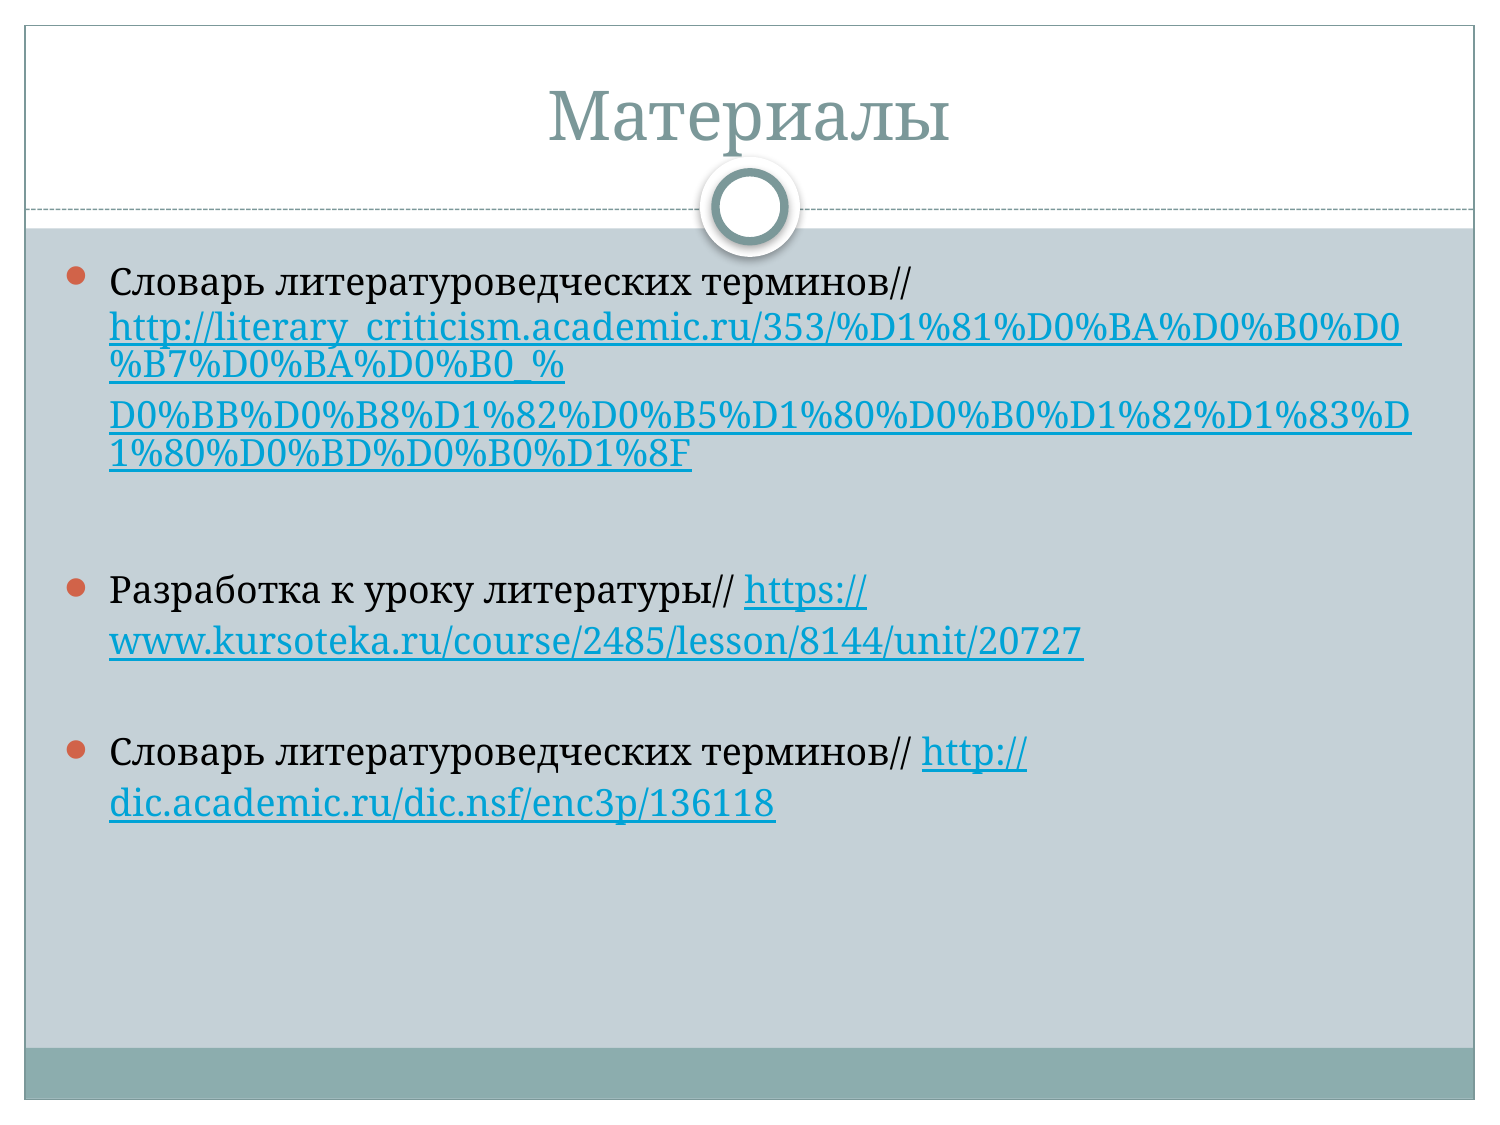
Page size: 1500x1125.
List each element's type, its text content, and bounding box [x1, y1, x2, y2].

list Словарь литературоведческих терминов// http://literary_criticism.academic.ru/353/%D1%81%D0%BA%D0%B0%D0%B7%D0%BA%D0%B0_%D0%BB%D0%B8%D1%82%D0%B5%D1%80%D0%B0%D1%82%D1%83%D1%80%D0%BD%D0%B0%D1%8F Разработка к уроку литературы// https://www.kursoteka.ru/course/2485/lesson/8144/unit/20727 Словарь литературоведческих терминов// http://dic.academic.ru/dic.nsf/enc3p/136118 [49, 250, 1445, 1001]
title Материалы [49, 37, 1450, 162]
